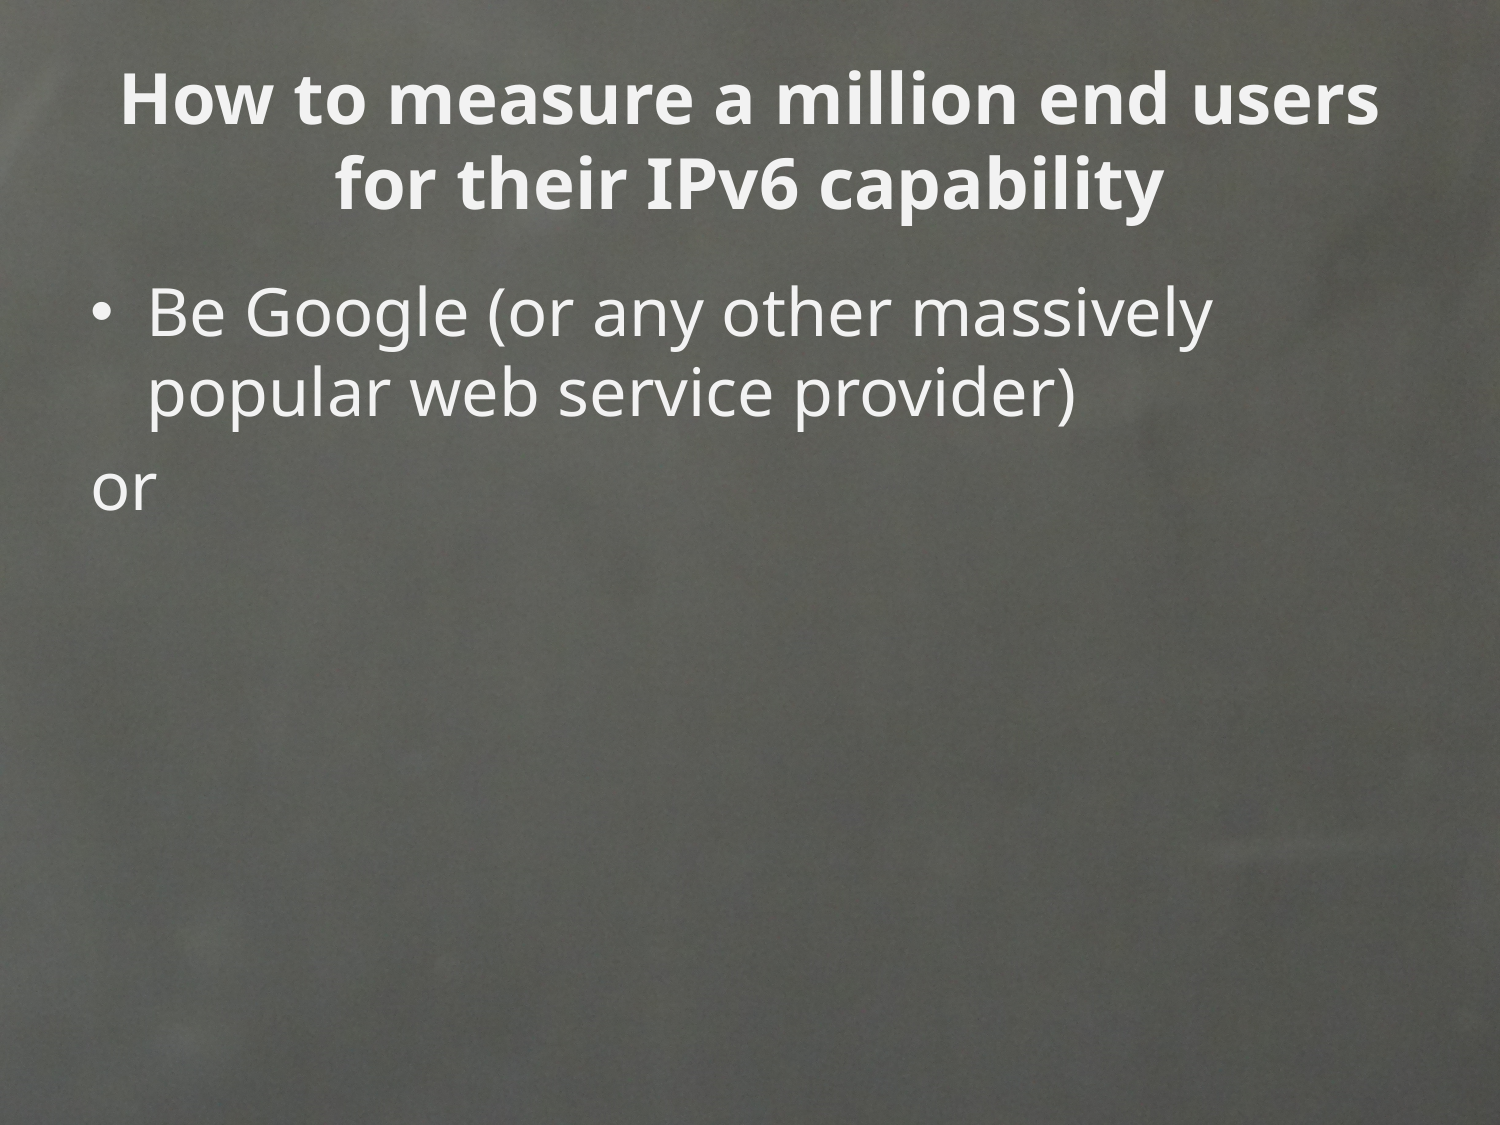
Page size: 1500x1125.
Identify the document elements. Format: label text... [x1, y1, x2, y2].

title How to measure a million end users for their IPv6 capability [75, 45, 1425, 233]
picture [0, 0, 1500, 1125]
list Be Google (or any other massively popular web service provider) or [75, 262, 1425, 1005]
